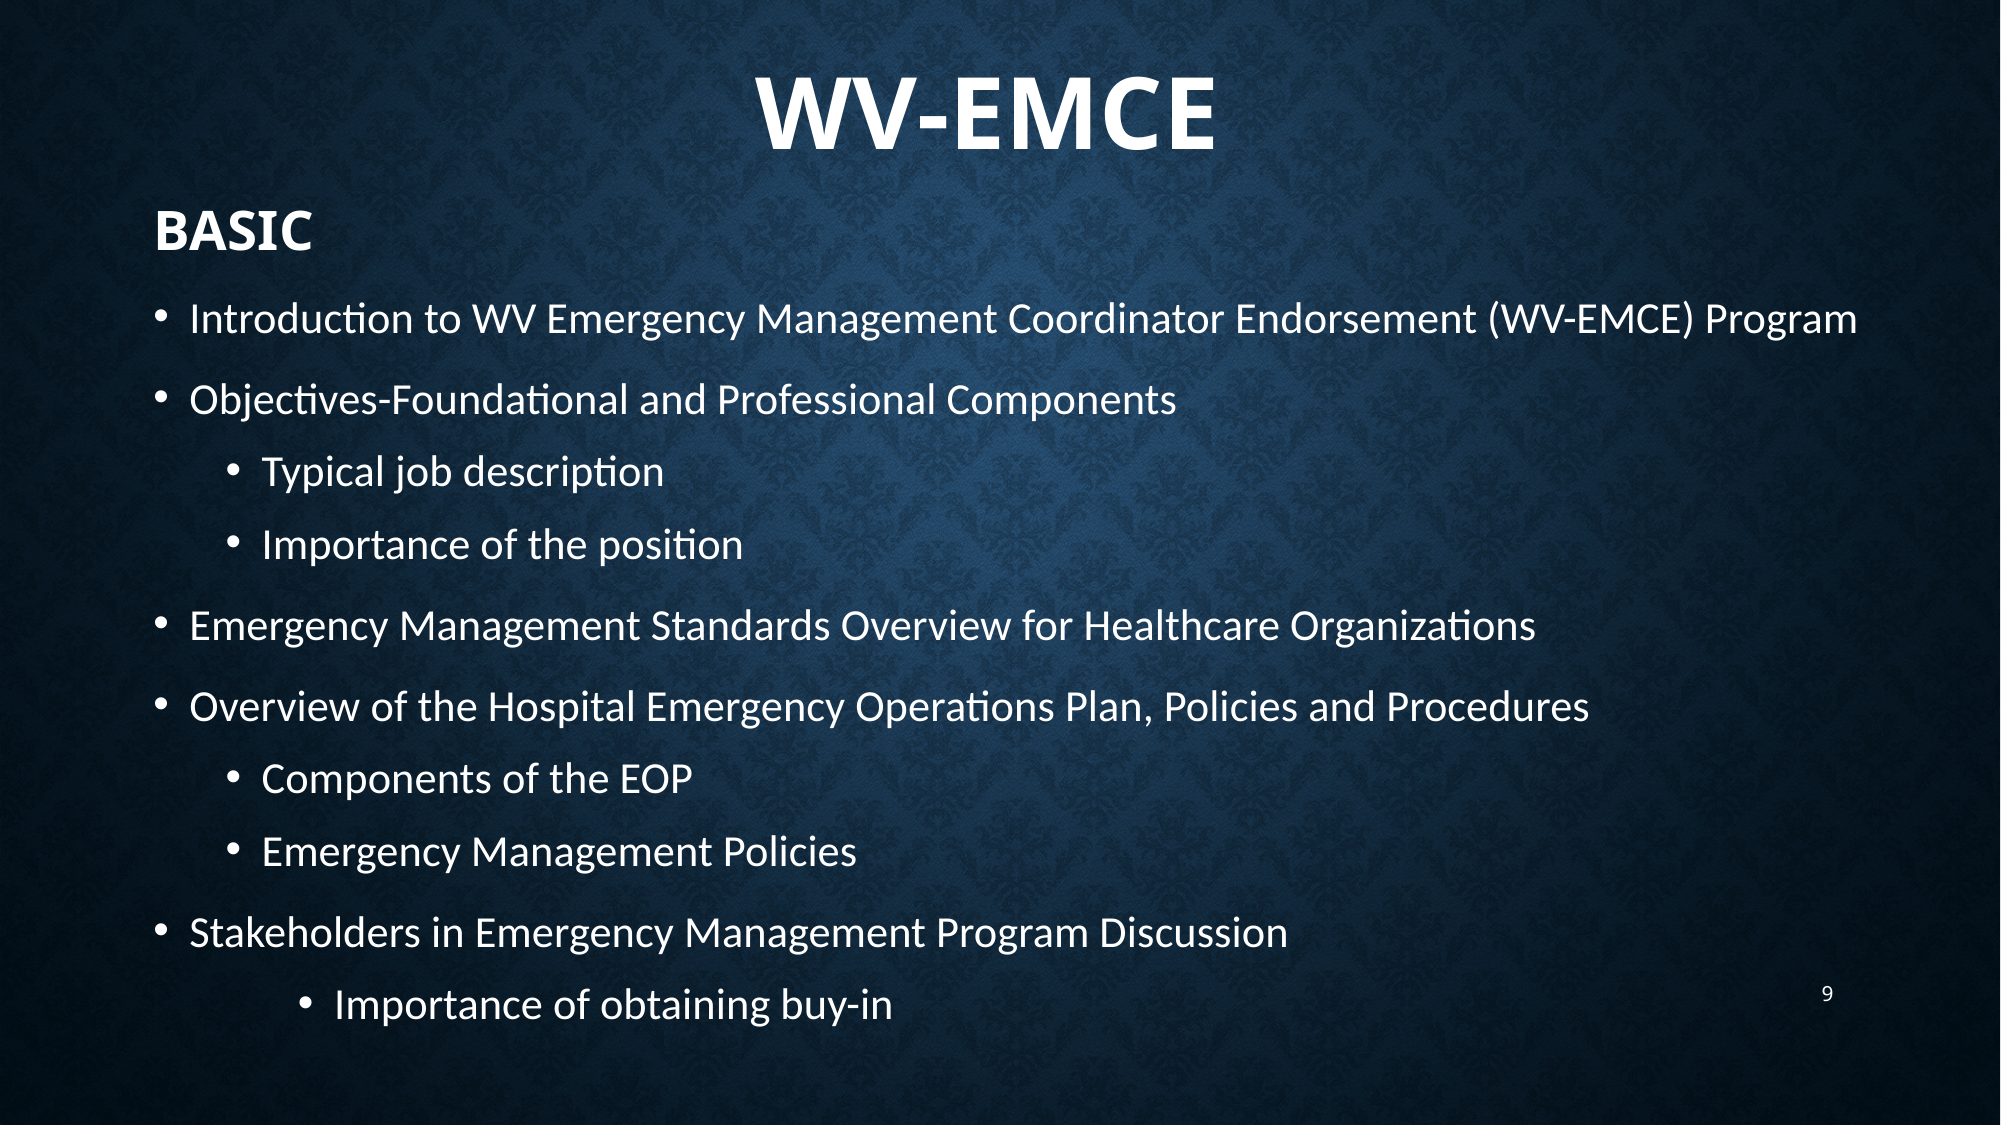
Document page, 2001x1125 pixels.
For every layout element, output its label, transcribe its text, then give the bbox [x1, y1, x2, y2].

list BASIC Introduction to WV Emergency Management Coordinator Endorsement (WV-EMCE) Program Objectives-Foundational and Professional Components Typical job description Importance of the position Emergency Management Standards Overview for Healthcare Organizations Overview of the Hospital Emergency Operations Plan, Policies and Procedures Components of the EOP Emergency Management Policies Stakeholders in Emergency Management Program Discussion Importance of obtaining buy-in [138, 174, 1881, 1063]
title WV-EMCE [138, 8, 1837, 174]
slide_number 9 [1724, 965, 1849, 1025]
